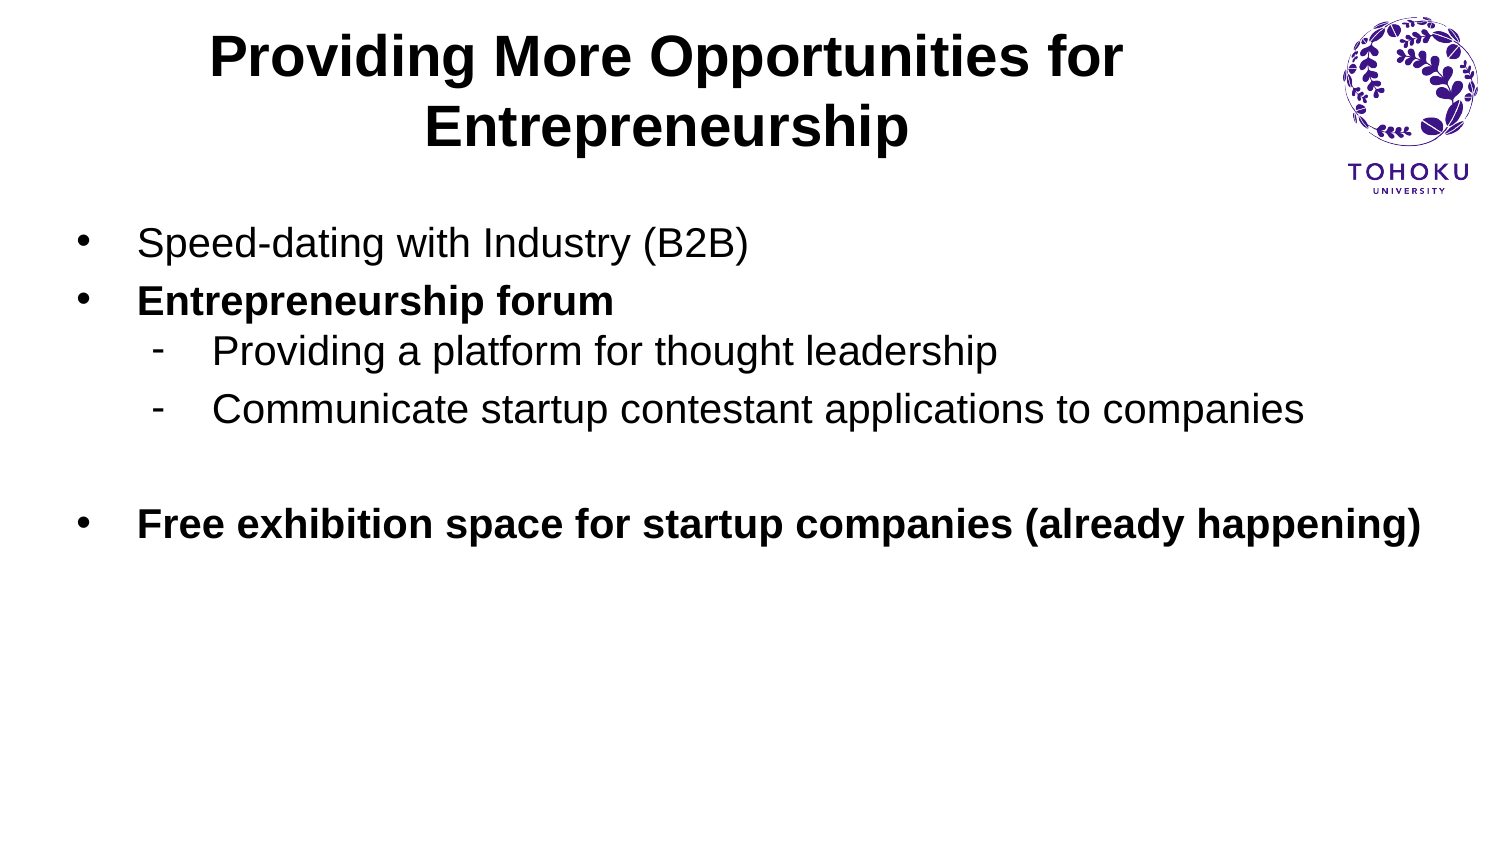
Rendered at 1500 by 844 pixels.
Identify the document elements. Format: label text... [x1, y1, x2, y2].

list Speed-dating with Industry (B2B) Entrepreneurship forum Providing a platform for thought leadership Communicate startup contestant applications to companies Free exhibition space for startup companies (already happening) [46, 207, 1477, 765]
picture [1343, 17, 1478, 194]
title Providing More Opportunities for Entrepreneurship [0, 17, 1335, 159]
